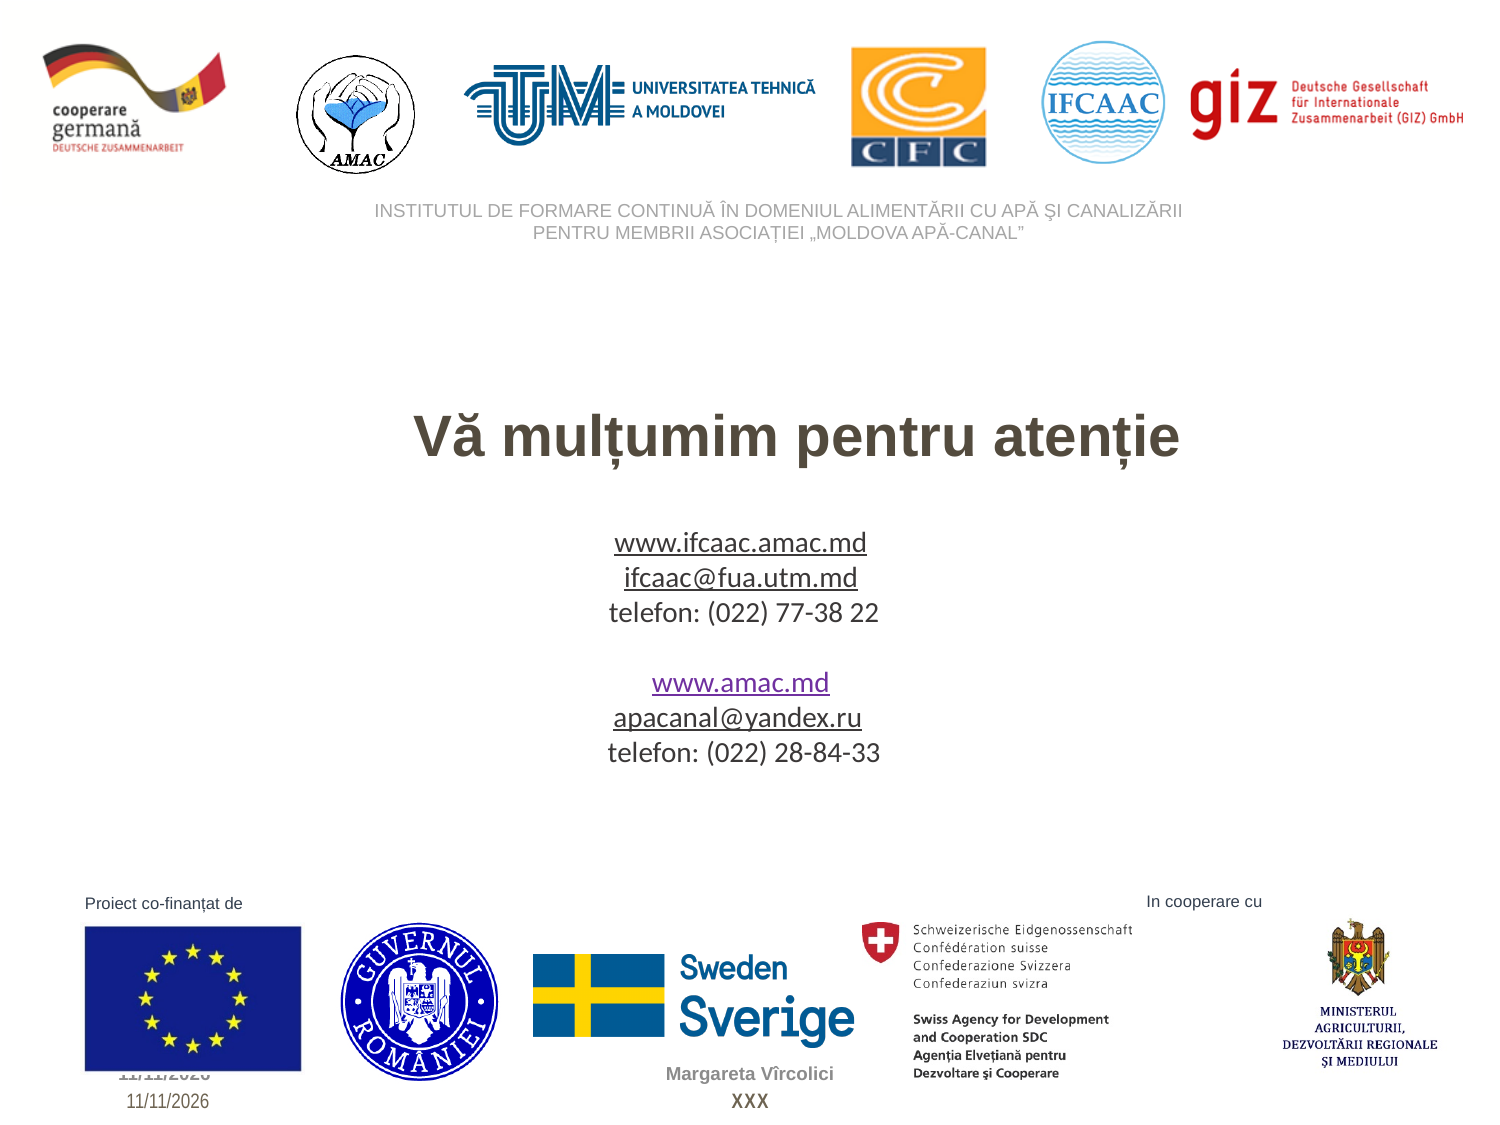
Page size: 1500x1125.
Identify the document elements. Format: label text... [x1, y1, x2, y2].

picture [2, 1, 270, 206]
text_box www.ifcaac.amac.md ifcaac@fua.utm.md telefon: (022) 77-38 22 www.amac.md apacanal@yandex.ru telefon: (022) 28-84-33 [304, 516, 1184, 796]
picture [849, 37, 991, 179]
picture [1179, 62, 1477, 154]
picture [454, 59, 821, 152]
picture [80, 922, 305, 1075]
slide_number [103, 1042, 441, 1103]
footer Margareta Vîrcolici [503, 1042, 862, 1079]
picture [1034, 32, 1172, 170]
text_box INSTITUTUL DE FORMARE CONTINUĂ ÎN DOMENIUL ALIMENTĂRII CU APĂ ŞI CANALIZĂRII PENTRU MEMBRII ASOCIAȚIEI „MOLDOVA APĂ-CANAL” [190, 171, 1366, 251]
text_box XXX [469, 1079, 1031, 1120]
text_box In cooperare cu [1131, 882, 1320, 918]
picture [862, 922, 1132, 1080]
picture [533, 954, 855, 1048]
picture [1271, 908, 1448, 1085]
text_box Vă mulțumim pentru atenție [399, 265, 1427, 607]
text_box Proiect co-finanțat de [70, 885, 295, 921]
picture [335, 916, 503, 1086]
text_box 06/12/2017 [111, 1079, 324, 1120]
picture [296, 55, 415, 174]
